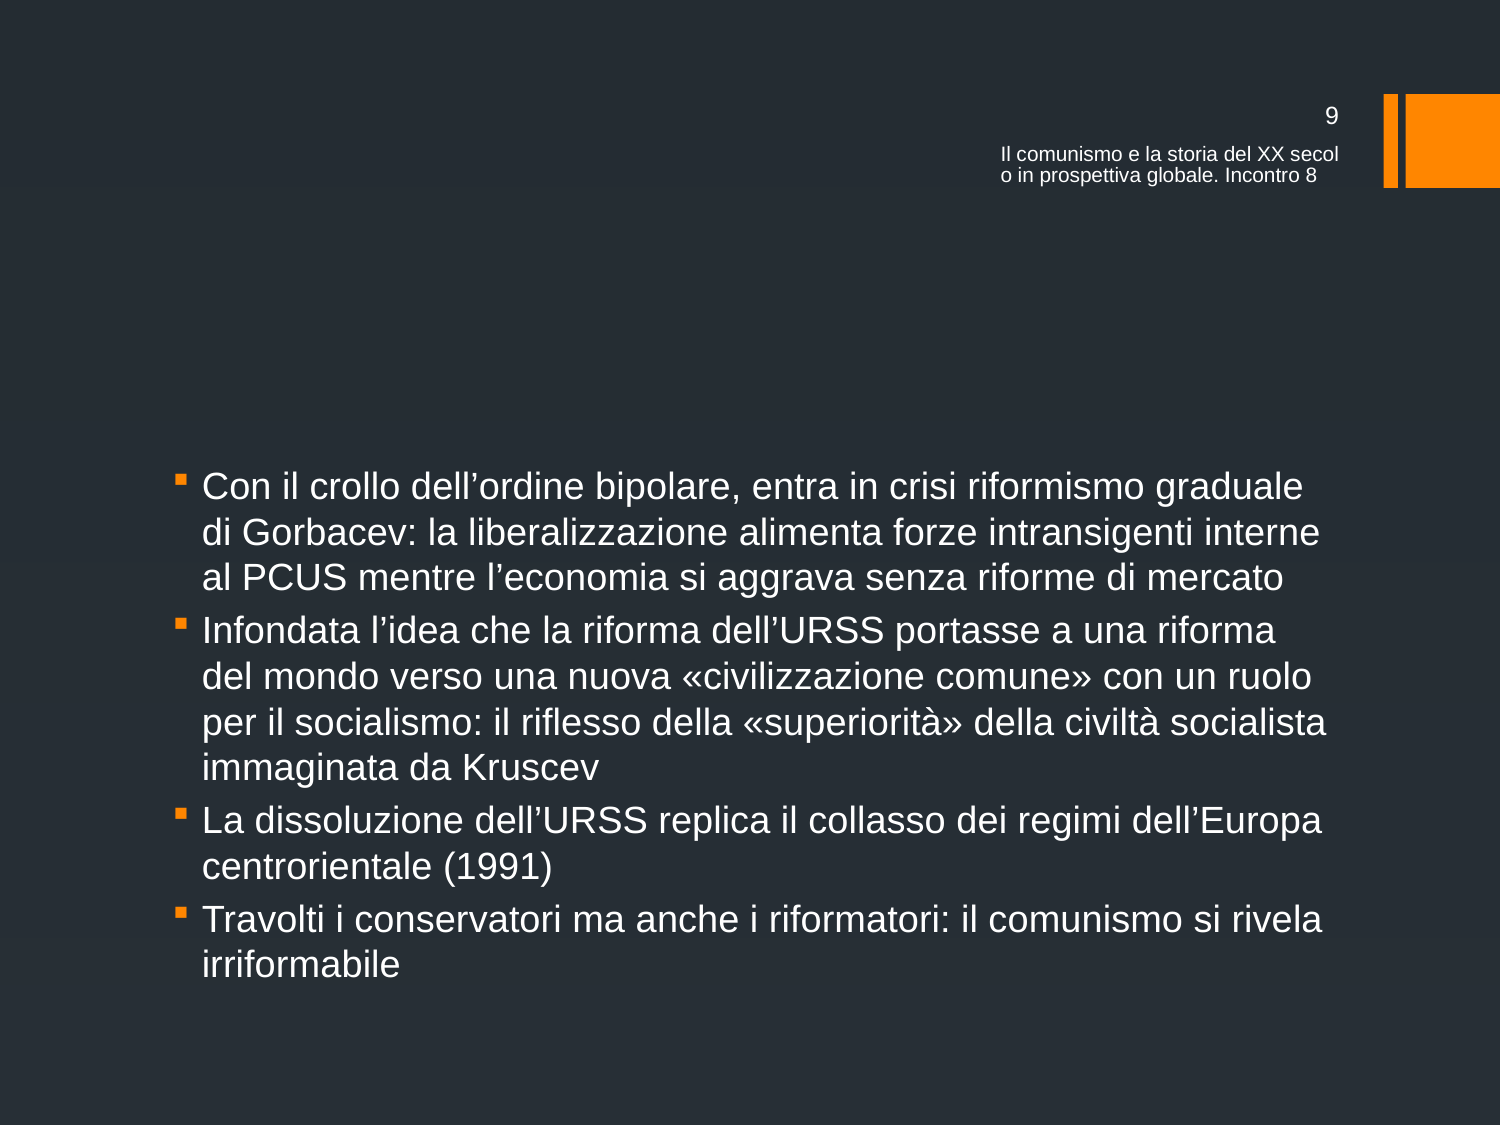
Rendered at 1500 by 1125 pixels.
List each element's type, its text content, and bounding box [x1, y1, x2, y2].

slide_number 9 [1199, 90, 1355, 140]
list Con il crollo dell’ordine bipolare, entra in crisi riformismo graduale di Gorbacev: la liberalizzazione alimenta forze intransigenti interne al PCUS mentre l’economia si aggrava senza riforme di mercato Infondata l’idea che la riforma dell’URSS portasse a una riforma del mondo verso una nuova «civilizzazione comune» con un ruolo per il socialismo: il riflesso della «superiorità» della civiltà socialista immaginata da Kruscev La dissoluzione dell’URSS replica il collasso dei regimi dell’Europa centrorientale (1991) Travolti i conservatori ma anche i riformatori: il comunismo si rivela irriformabile [150, 454, 1350, 1035]
footer Il comunismo e la storia del XX secolo in prospettiva globale. Incontro 8 [985, 140, 1355, 190]
